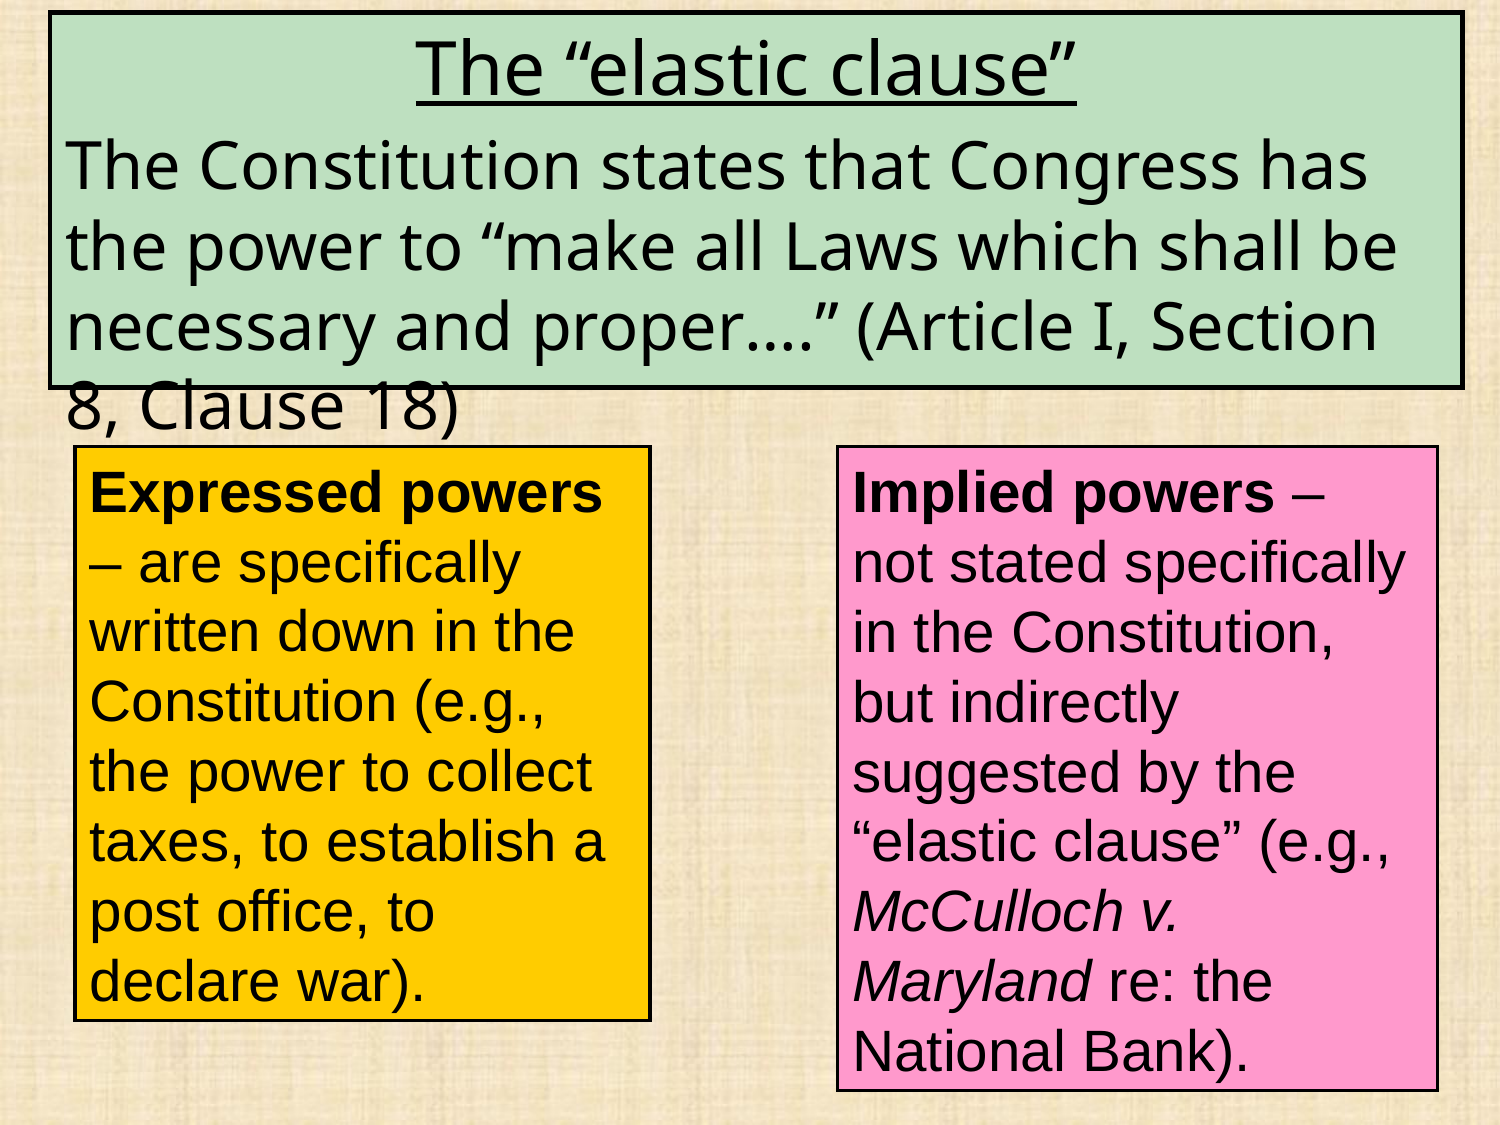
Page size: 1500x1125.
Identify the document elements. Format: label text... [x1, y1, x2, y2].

list The “elastic clause” The Constitution states that Congress has the power to “make all Laws which shall be necessary and proper….” (Article I, Section 8, Clause 18) [50, 12, 1463, 388]
text_box Expressed powers – are specifically written down in the Constitution (e.g., the power to collect taxes, to establish a post office, to declare war). [75, 446, 650, 1021]
picture [0, 0, 1500, 1125]
text_box Implied powers – not stated specifically in the Constitution, but indirectly suggested by the “elastic clause” (e.g., McCulloch v. Maryland re: the National Bank). [837, 446, 1438, 1091]
